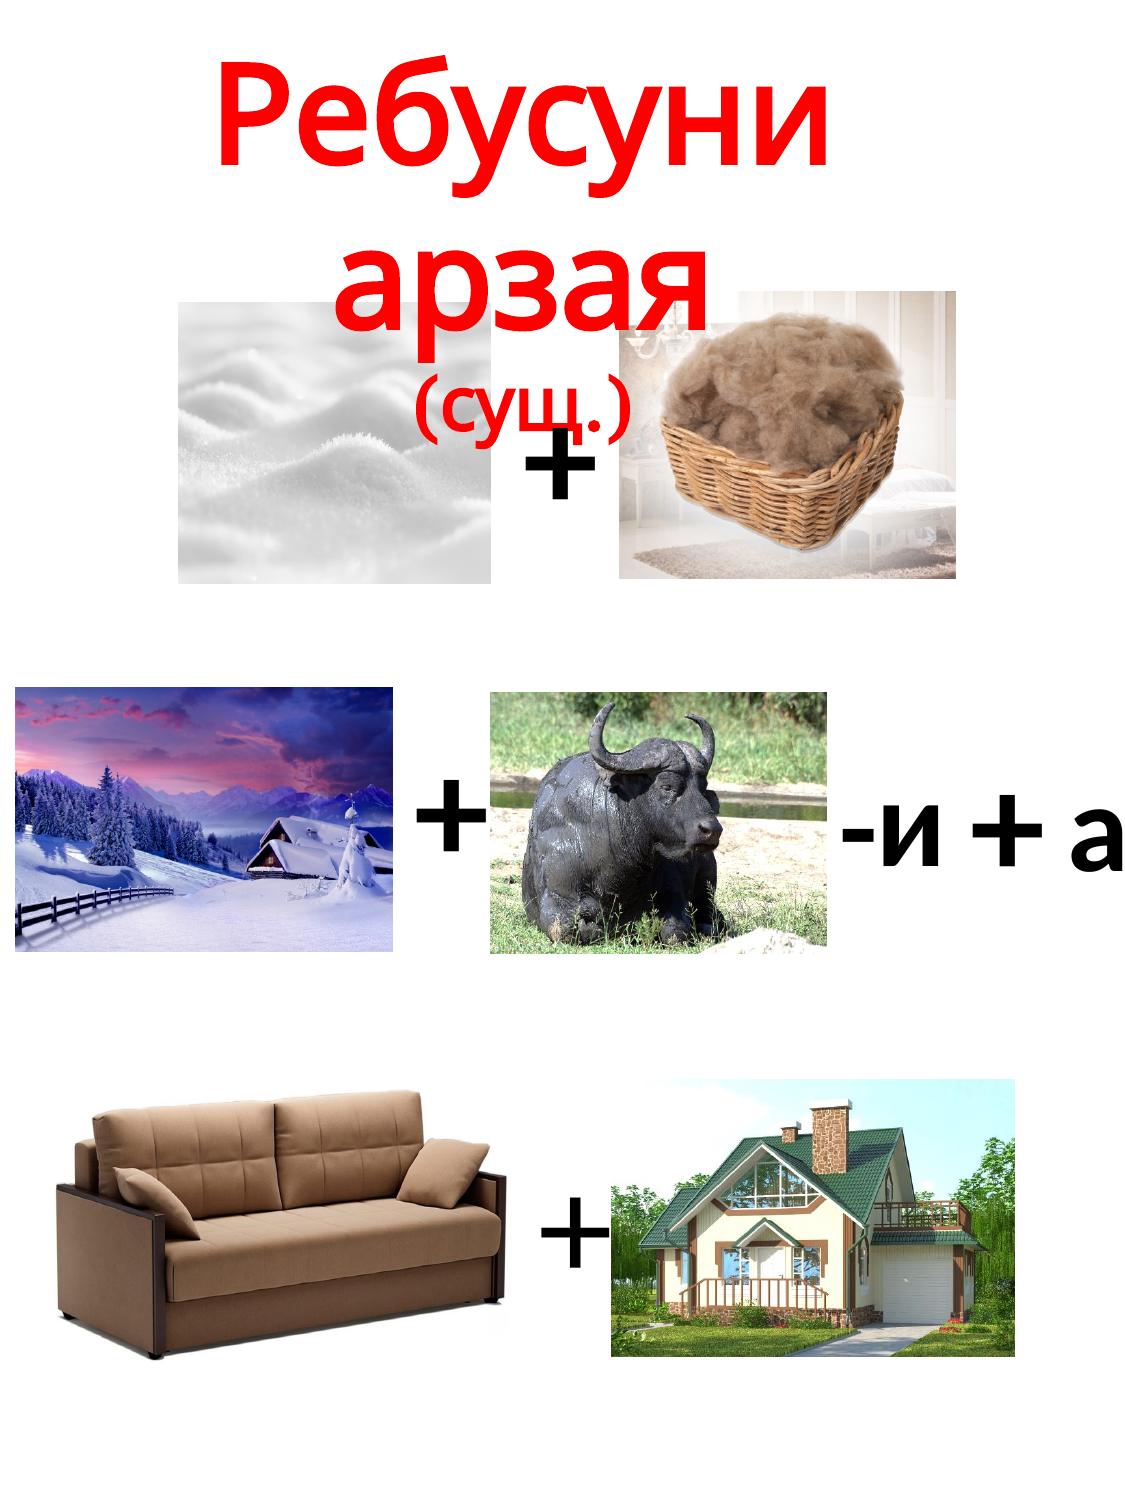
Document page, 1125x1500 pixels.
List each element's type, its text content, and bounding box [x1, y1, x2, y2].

text_box + [528, 1122, 606, 1318]
picture [490, 691, 827, 954]
text_box Ребусуни арзая (сущ.) [0, 17, 1047, 453]
picture [15, 687, 393, 953]
text_box + [956, 721, 1061, 916]
picture [177, 302, 491, 585]
picture [611, 1078, 1016, 1357]
text_box + [508, 354, 606, 549]
text_box - [831, 739, 893, 905]
text_box а [1053, 739, 1125, 905]
text_box + [399, 706, 484, 901]
picture [31, 1080, 524, 1365]
text_box и [861, 733, 961, 899]
picture [619, 291, 956, 579]
